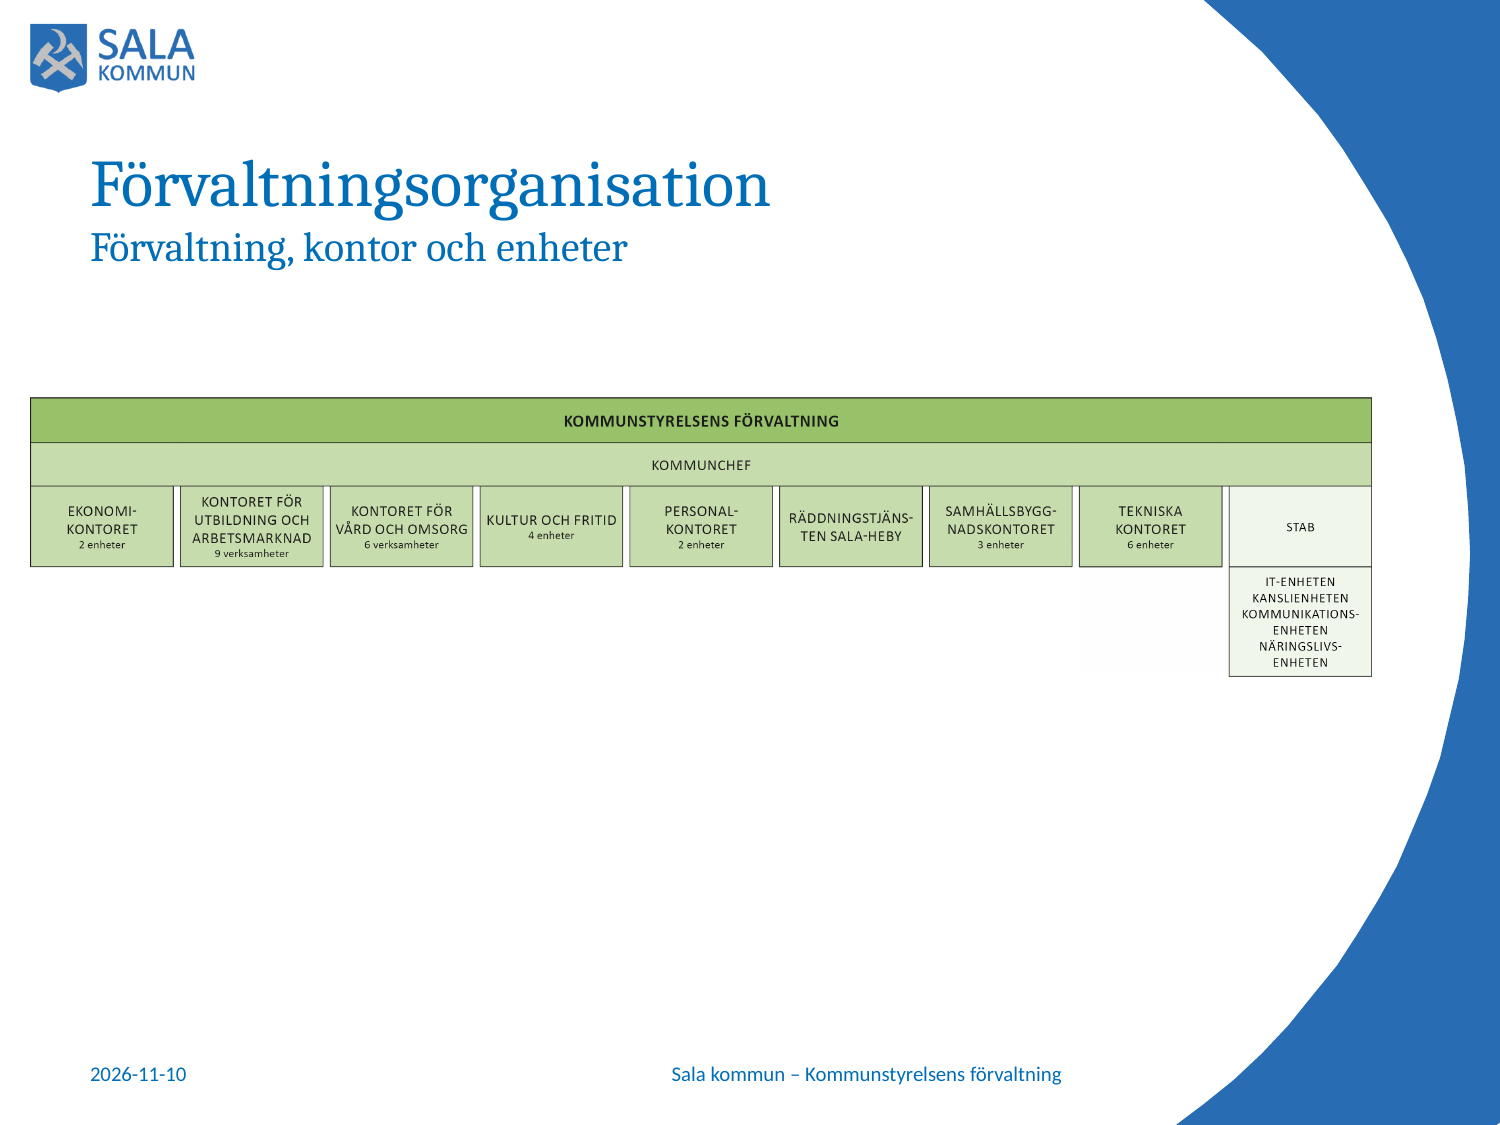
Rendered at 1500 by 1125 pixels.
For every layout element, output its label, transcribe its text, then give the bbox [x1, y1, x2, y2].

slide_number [75, 1042, 425, 1103]
title Förvaltningsorganisation Förvaltning, kontor och enheter [75, 128, 1372, 282]
picture [30, 396, 1372, 677]
footer Sala kommun – Kommunstyrelsens förvaltning [512, 1042, 1222, 1103]
picture [0, 0, 224, 119]
